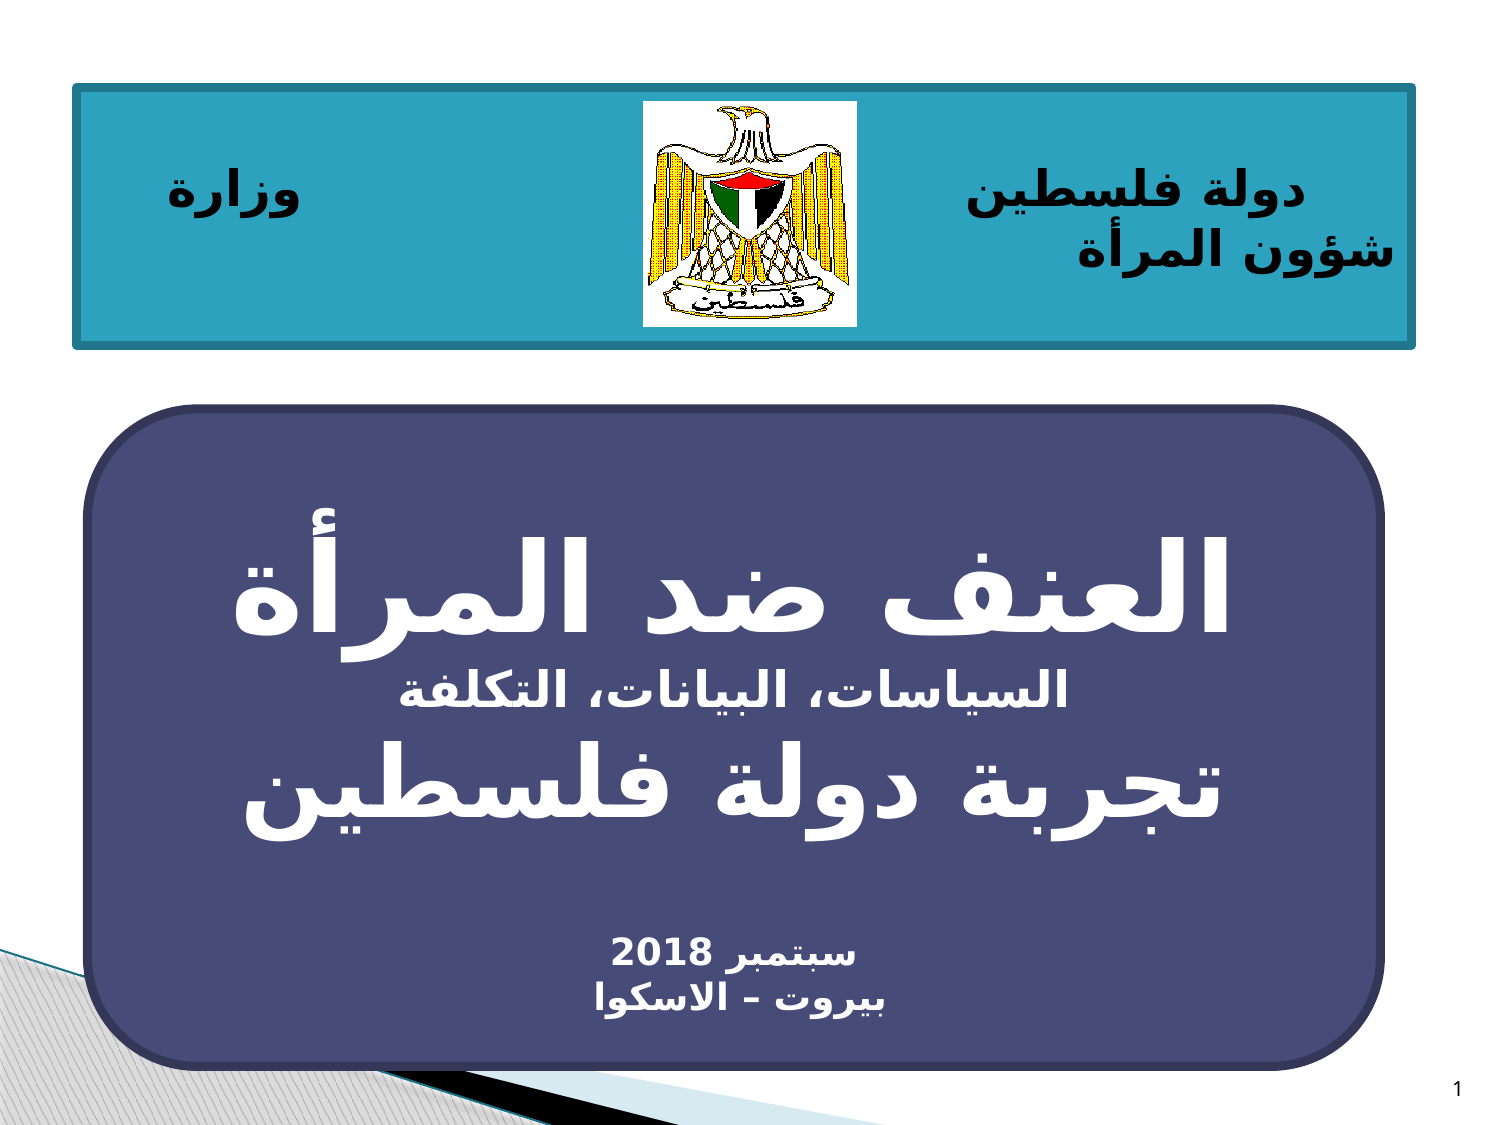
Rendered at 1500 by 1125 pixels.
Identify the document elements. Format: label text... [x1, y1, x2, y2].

title [0, 46, 1275, 762]
slide_number 1 [1418, 1051, 1479, 1112]
text_box العنف ضد المرأة السياسات، البيانات، التكلفة تجربة دولة فلسطين سبتمبر 2018 بيروت – الاسكوا [82, 404, 1385, 1071]
text_box دولة فلسطين وزارة شؤون المرأة [72, 83, 1416, 350]
picture [643, 101, 857, 327]
